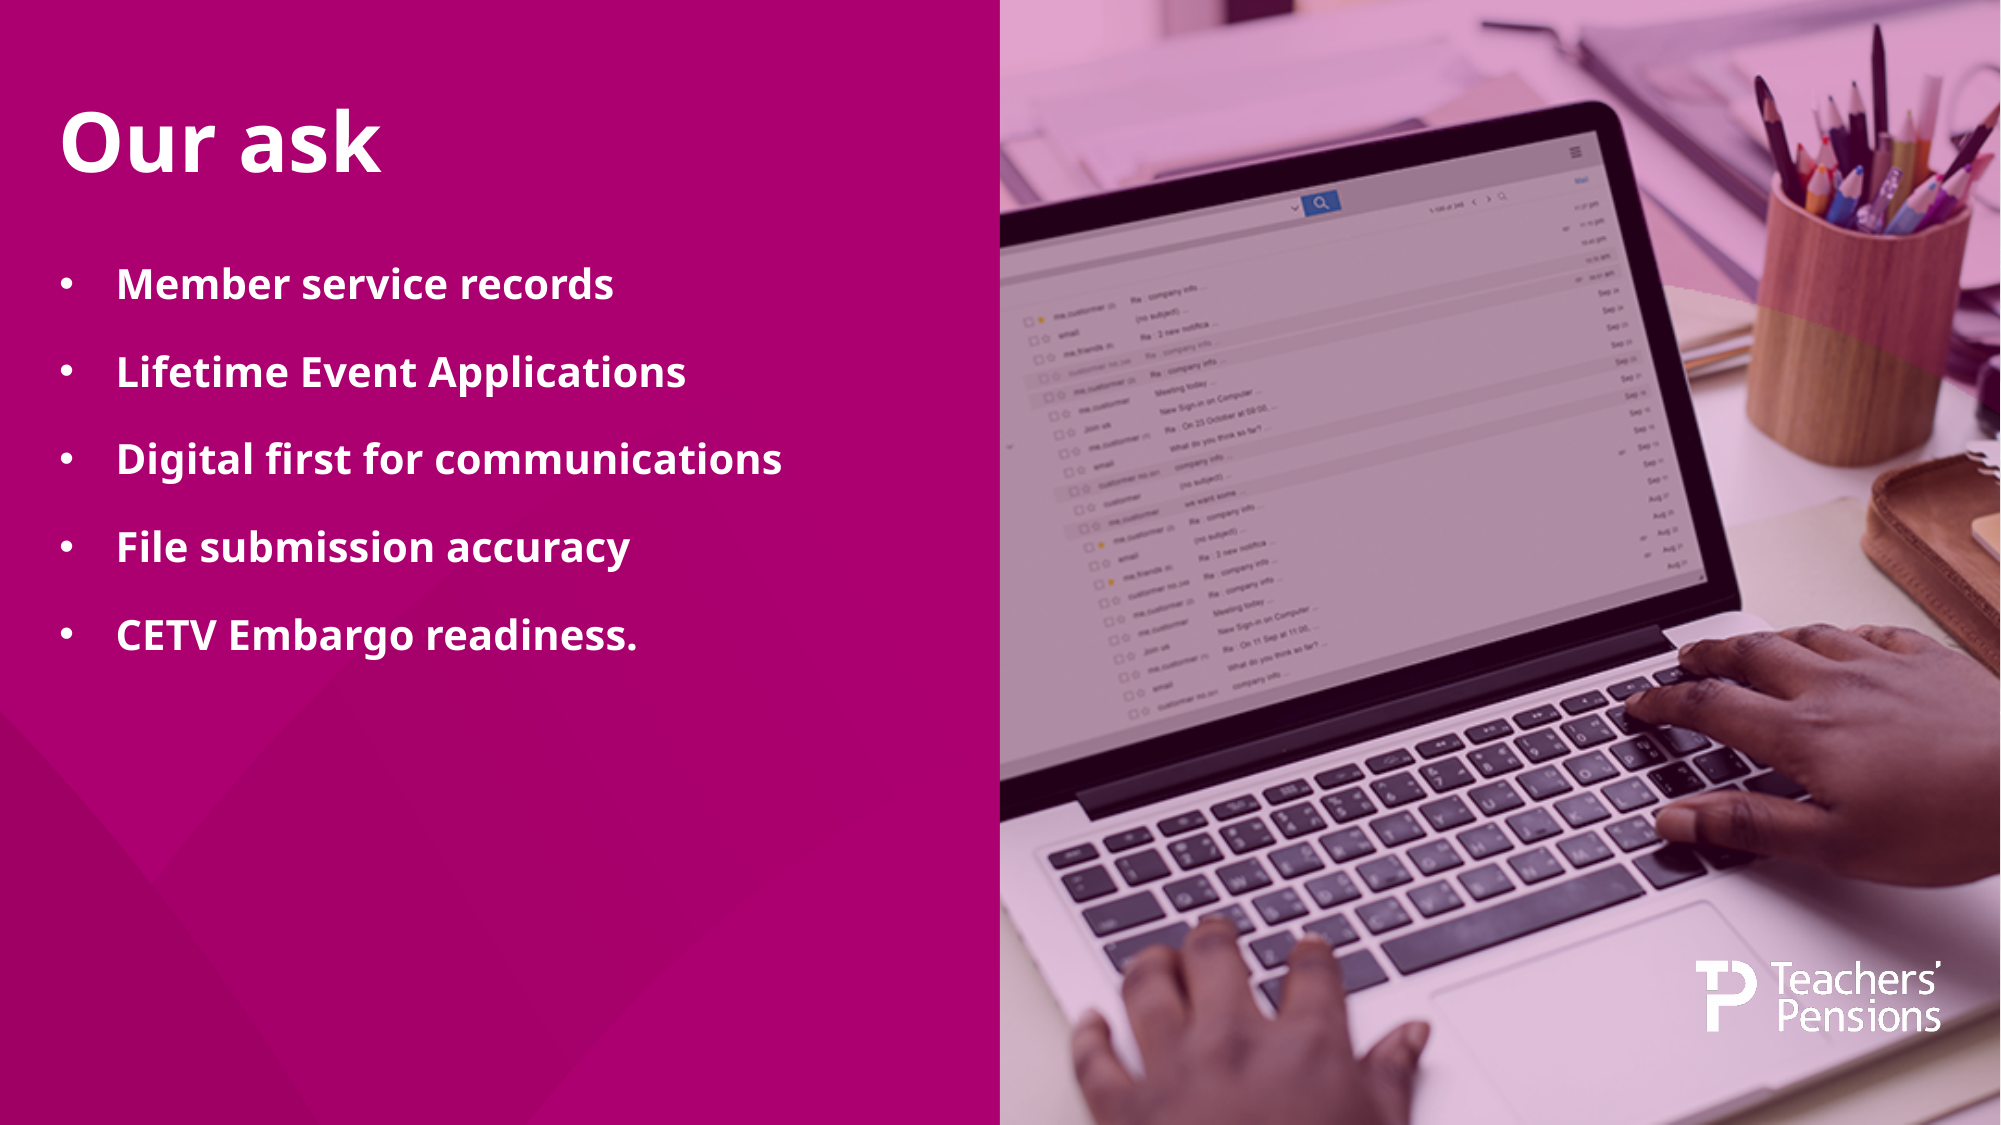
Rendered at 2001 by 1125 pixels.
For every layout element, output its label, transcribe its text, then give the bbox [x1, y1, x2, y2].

title Our ask [58, 91, 883, 191]
list Member service records Lifetime Event Applications Digital first for communications File submission accuracy CETV Embargo readiness. [59, 258, 883, 959]
picture [0, 0, 2001, 1125]
